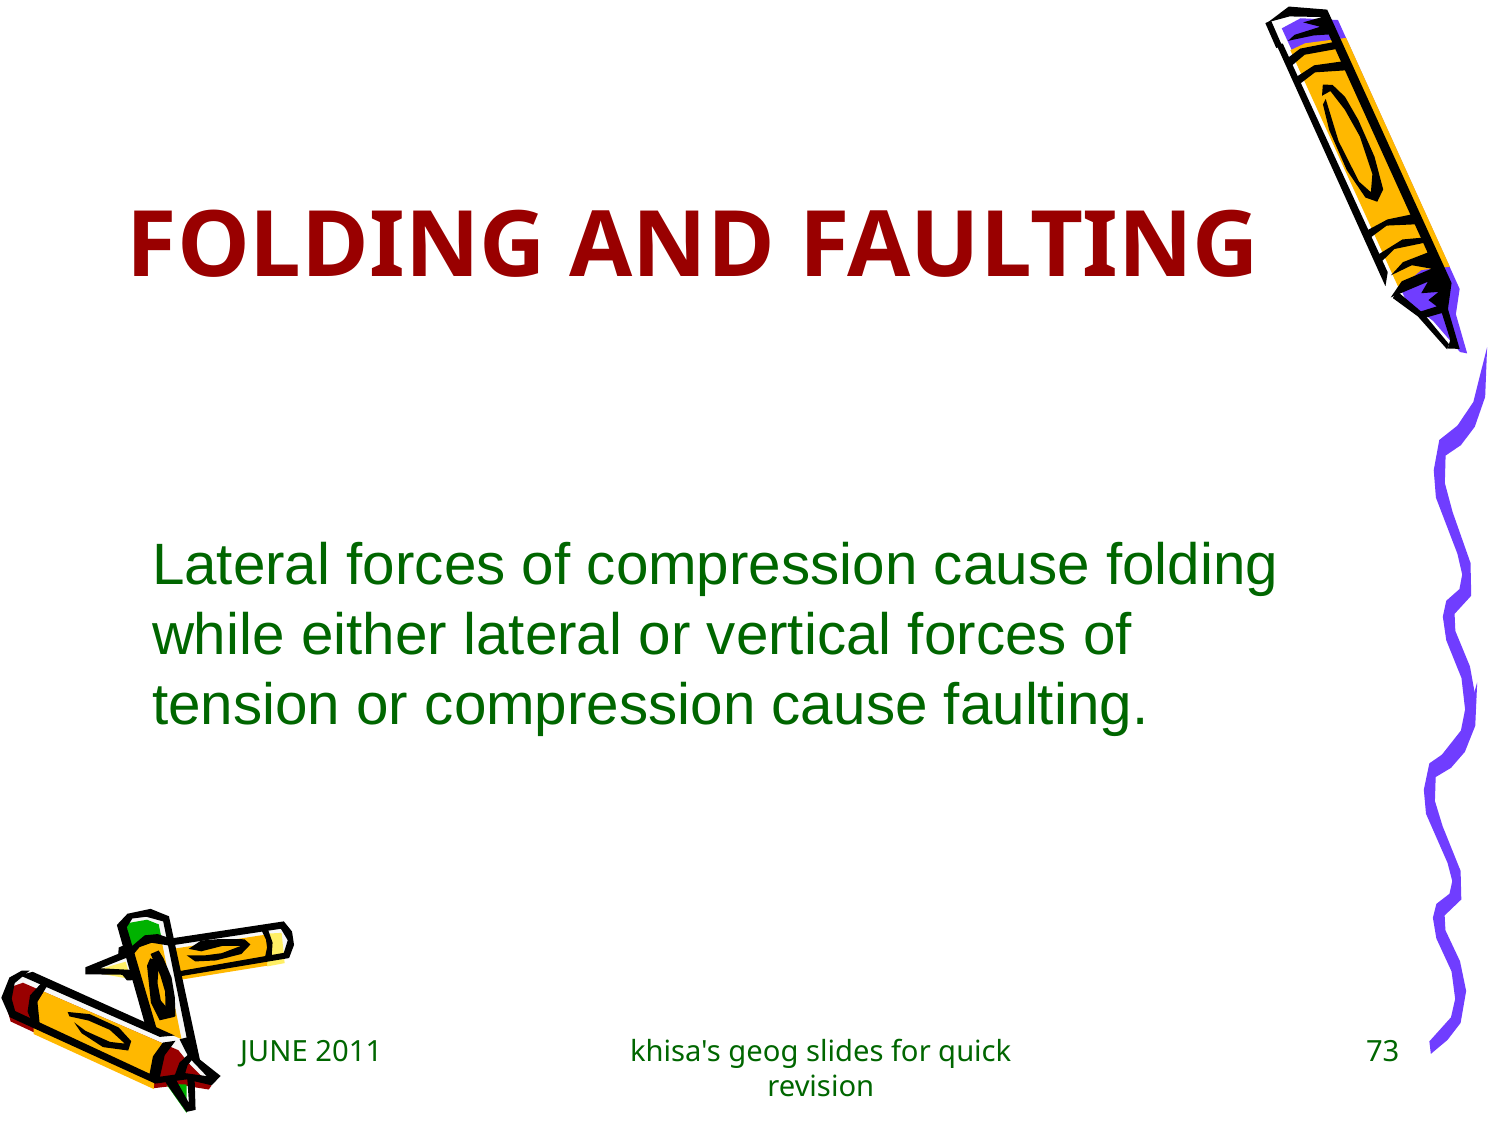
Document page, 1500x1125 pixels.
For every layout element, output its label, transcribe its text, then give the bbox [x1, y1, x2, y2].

footer khisa's geog slides for quick revision [583, 1024, 1059, 1101]
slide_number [224, 1024, 538, 1101]
text_box Lateral forces of compression cause folding while either lateral or vertical forces of tension or compression cause faulting. [137, 518, 1316, 744]
slide_number 73 [1101, 1024, 1415, 1101]
title FOLDING AND FAULTING [75, 45, 1313, 413]
